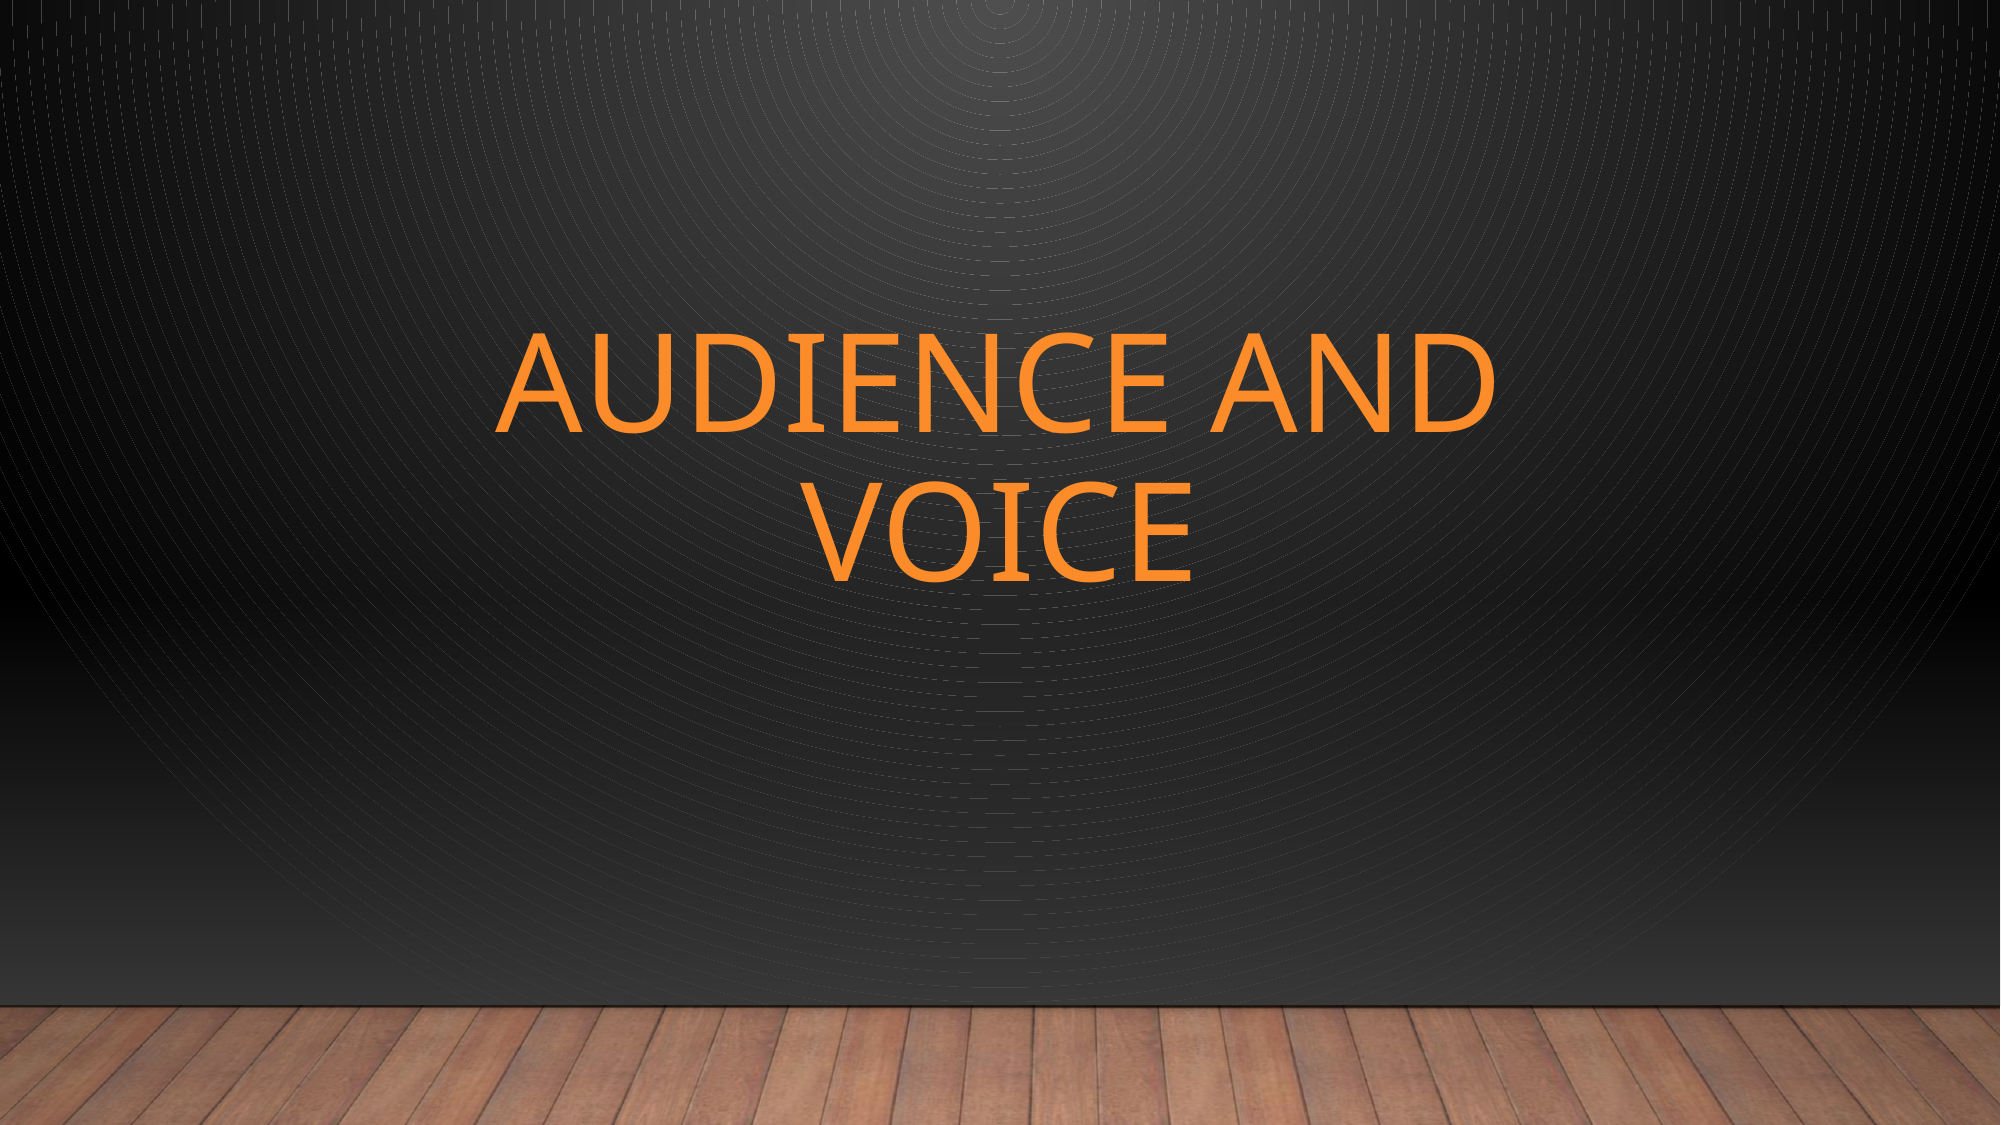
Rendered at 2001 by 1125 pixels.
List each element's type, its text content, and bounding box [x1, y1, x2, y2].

title Audience and Voice [291, 131, 1708, 611]
picture [0, 1005, 2000, 1125]
